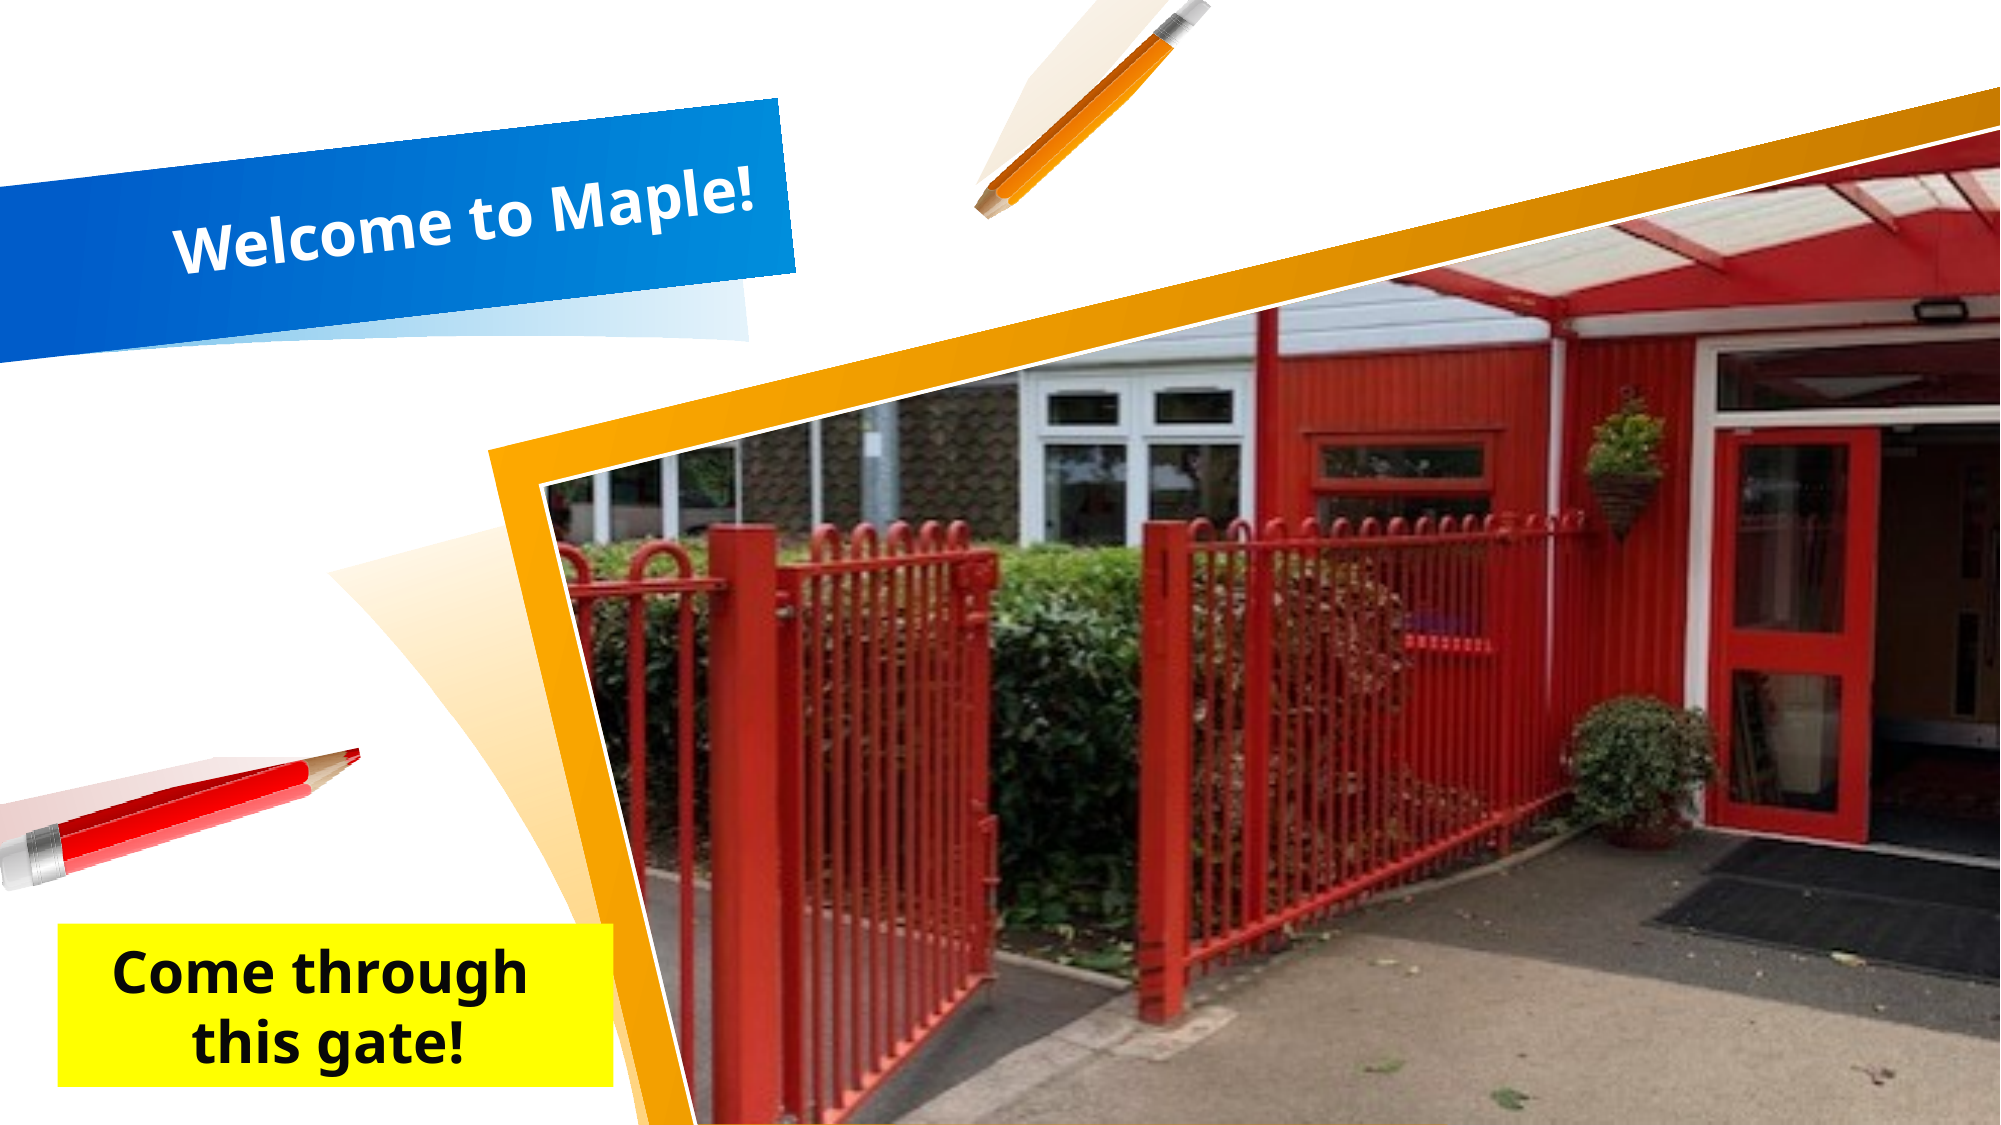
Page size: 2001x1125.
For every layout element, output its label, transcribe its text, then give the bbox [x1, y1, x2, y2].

picture [543, 0, 2000, 1125]
footer Come through this gate! [57, 923, 543, 1087]
picture [0, 747, 373, 894]
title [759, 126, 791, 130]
title Welcome to Maple! [127, 154, 543, 317]
